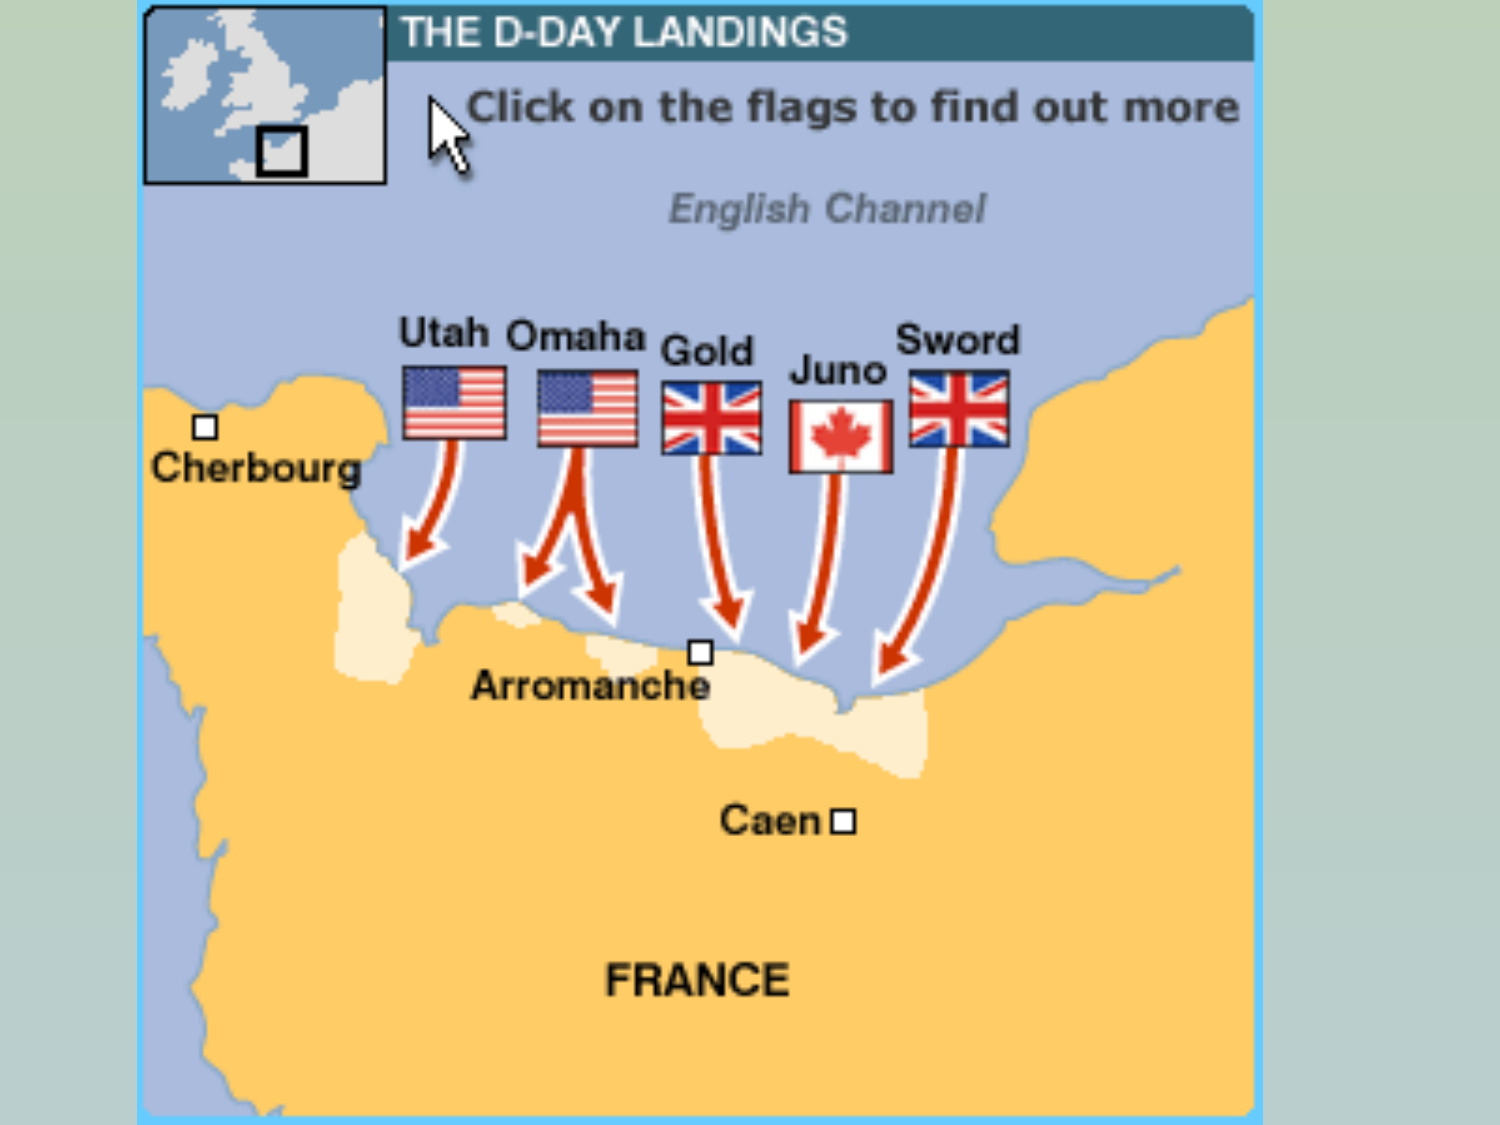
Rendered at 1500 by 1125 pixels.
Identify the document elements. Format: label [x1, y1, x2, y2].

list [137, 0, 1263, 1125]
